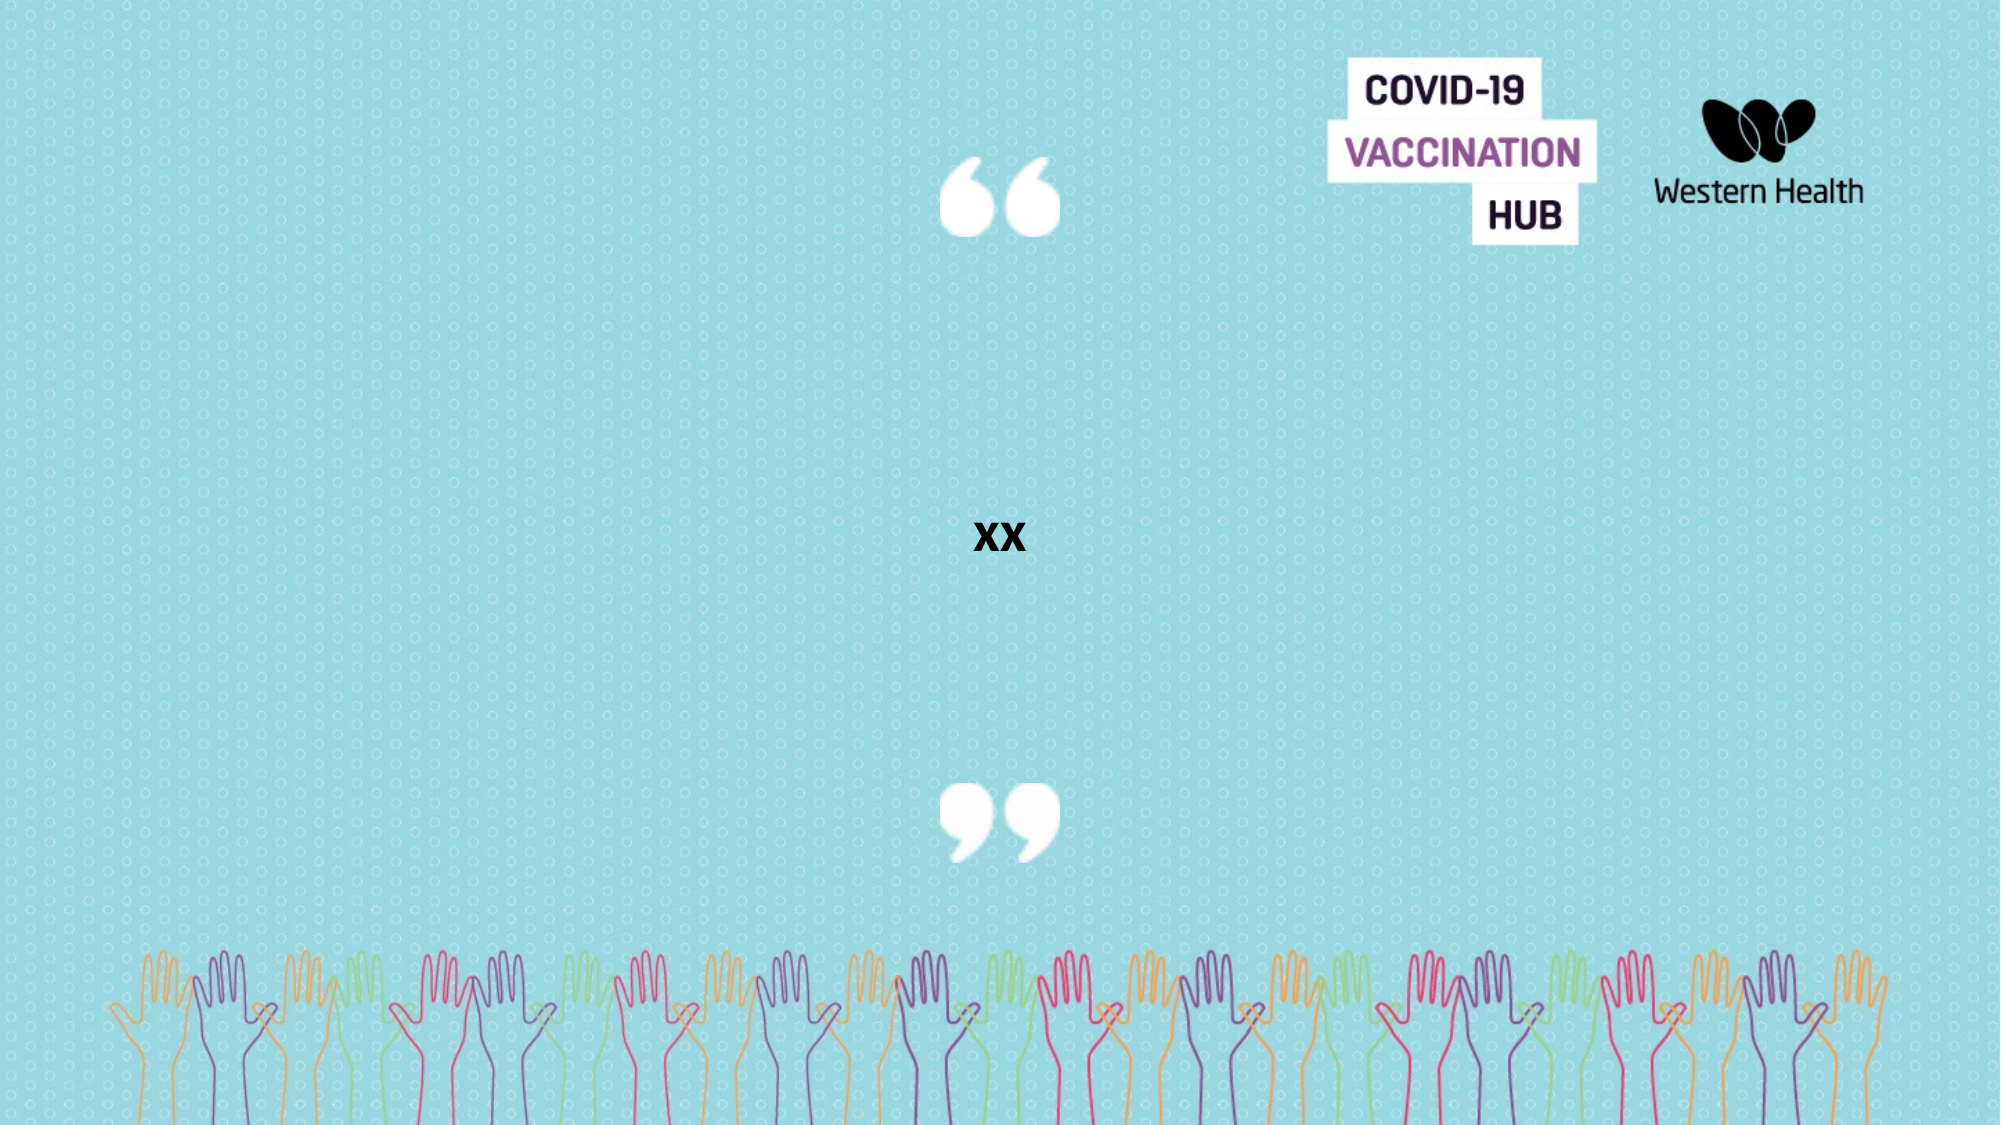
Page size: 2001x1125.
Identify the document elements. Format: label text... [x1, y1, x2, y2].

subtitle xx [268, 275, 1732, 773]
picture [0, 0, 2001, 1125]
